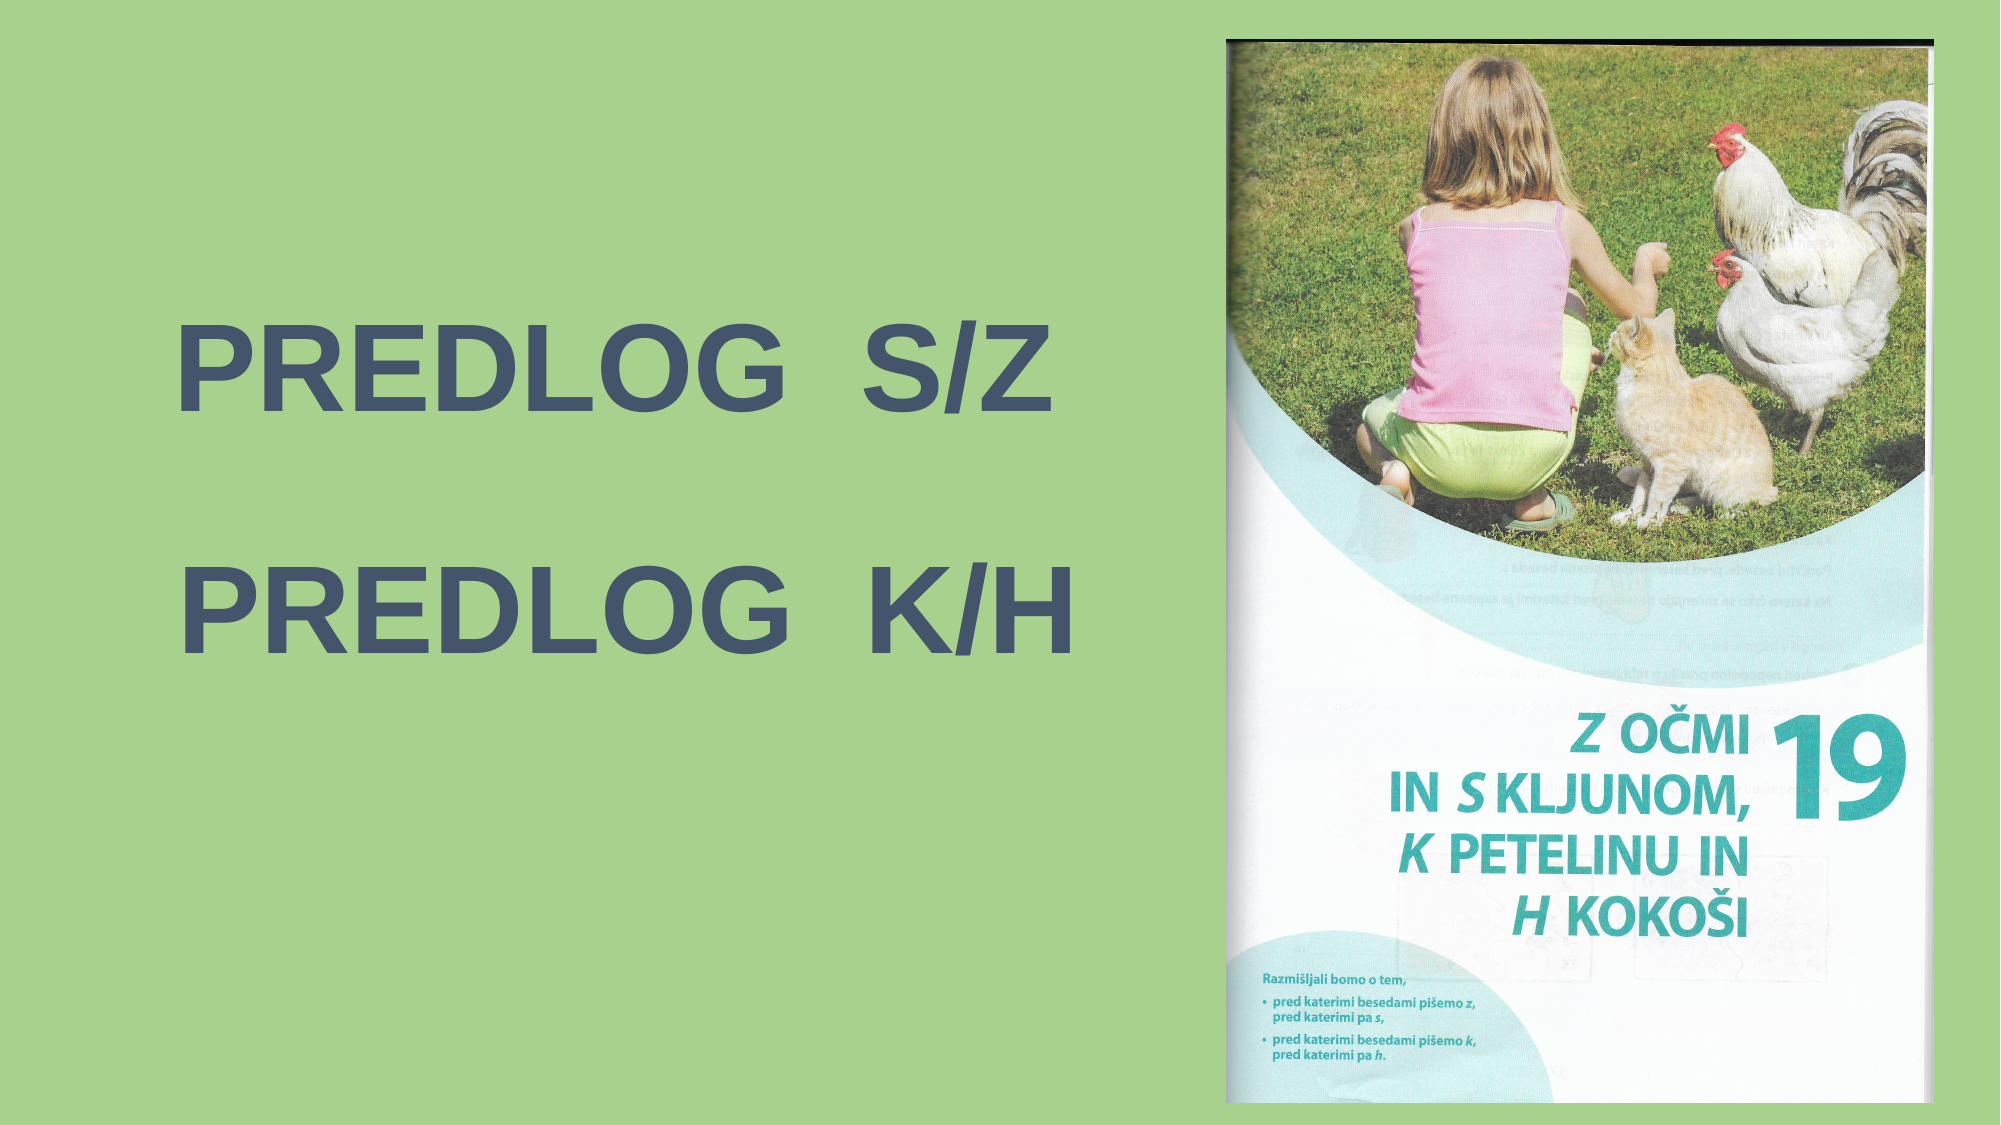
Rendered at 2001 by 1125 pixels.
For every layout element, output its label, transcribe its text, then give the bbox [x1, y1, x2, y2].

subtitle PREDLOG S/Z [130, 296, 1095, 447]
title PREDLOG K/H [162, 485, 1161, 689]
picture [1226, 39, 1934, 1103]
